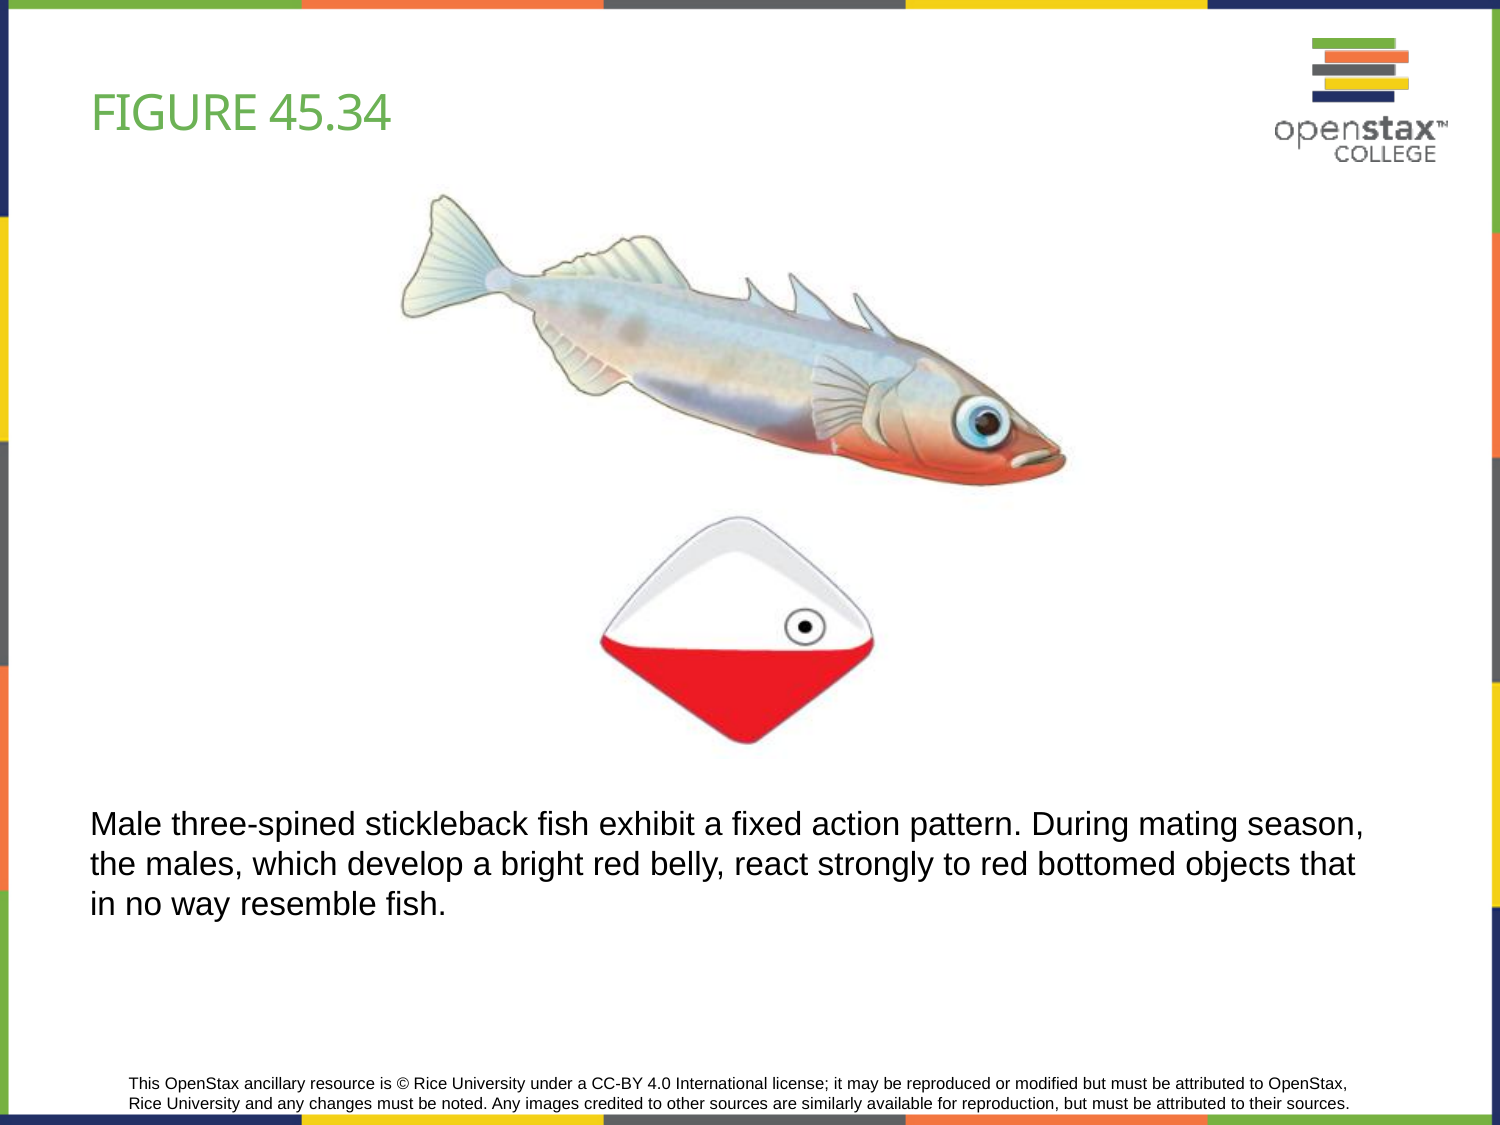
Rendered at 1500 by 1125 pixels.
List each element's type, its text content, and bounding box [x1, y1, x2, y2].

picture [0, 0, 1500, 1125]
list Male three-spined stickleback fish exhibit a fixed action pattern. During mating season, the males, which develop a bright red belly, react strongly to red bottomed objects that in no way resemble fish. [75, 794, 1398, 986]
footer This OpenStax ancillary resource is © Rice University under a CC-BY 4.0 International license; it may be reproduced or modified but must be attributed to OpenStax, Rice University and any changes must be noted. Any images credited to other sources are similarly available for reproduction, but must be attributed to their sources. [113, 1065, 1398, 1112]
title Figure 45.34 [75, 39, 1273, 148]
